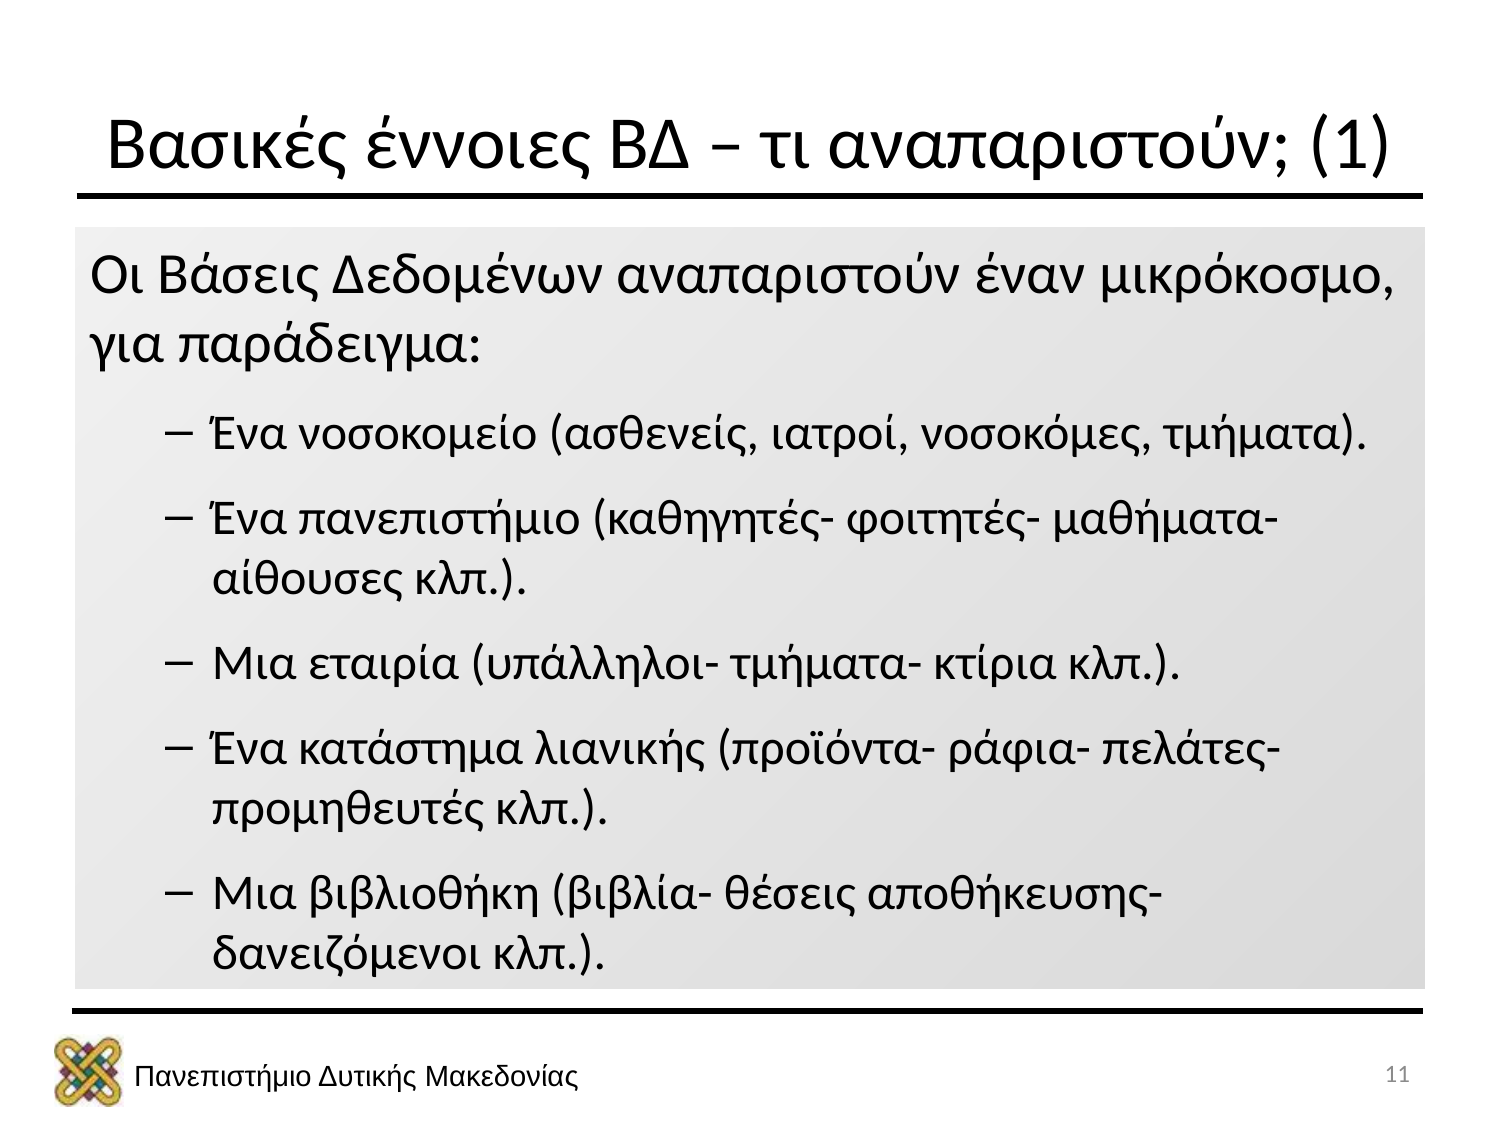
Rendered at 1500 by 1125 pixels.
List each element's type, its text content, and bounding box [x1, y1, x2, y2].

list Οι Βάσεις Δεδομένων αναπαριστούν έναν μικρόκοσμο, για παράδειγμα: Ένα νοσοκομείο (ασθενείς, ιατροί, νοσοκόμες, τμήματα). Ένα πανεπιστήμιο (καθηγητές- φοιτητές- μαθήματα-αίθουσες κλπ.). Μια εταιρία (υπάλληλοι- τμήματα- κτίρια κλπ.). Ένα κατάστημα λιανικής (προϊόντα- ράφια- πελάτες-προμηθευτές κλπ.). Μια βιβλιοθήκη (βιβλία- θέσεις αποθήκευσης-δανειζόμενοι κλπ.). [75, 227, 1425, 989]
slide_number 11 [1074, 1042, 1425, 1103]
title Βασικές έννοιες ΒΔ – τι αναπαριστούν; (1) [75, 45, 1425, 227]
picture [54, 1034, 124, 1107]
